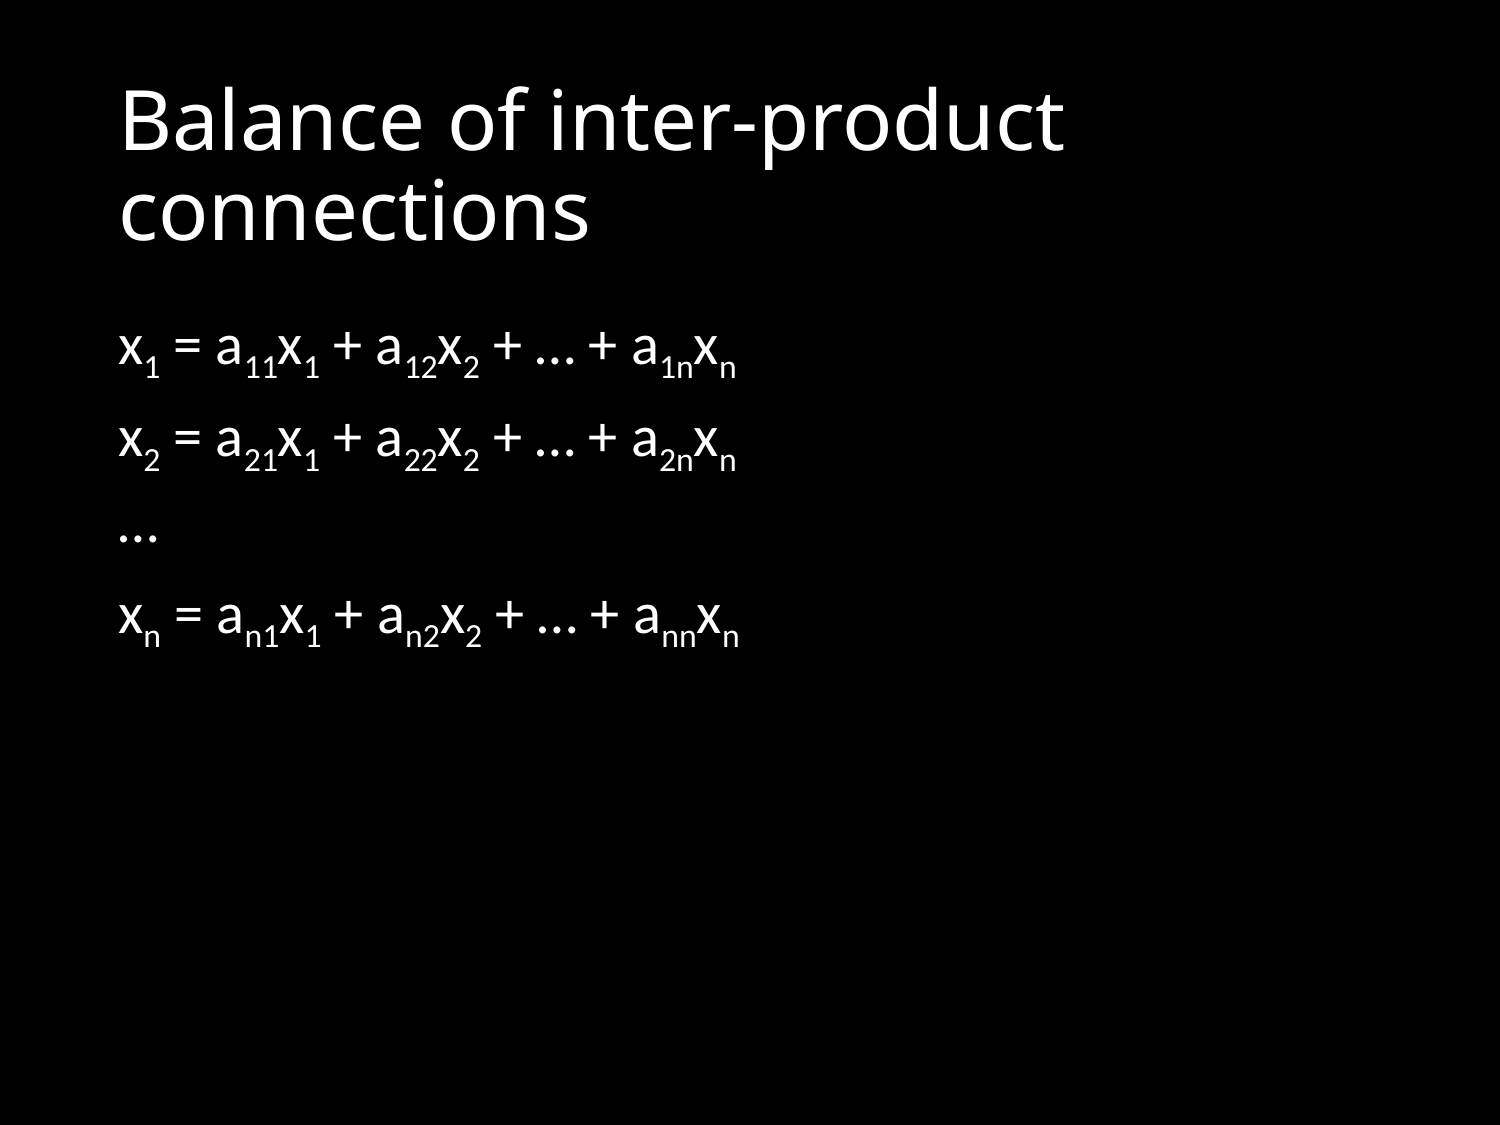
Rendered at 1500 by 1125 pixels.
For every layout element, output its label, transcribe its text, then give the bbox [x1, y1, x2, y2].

list x1 = a11x1 + a12x2 + … + a1nxn x2 = a21x1 + a22x2 + … + a2nxn … xn = an1x1 + an2x2 + … + annxn [103, 299, 1397, 1014]
title Balance of inter-product connections [103, 59, 1397, 278]
